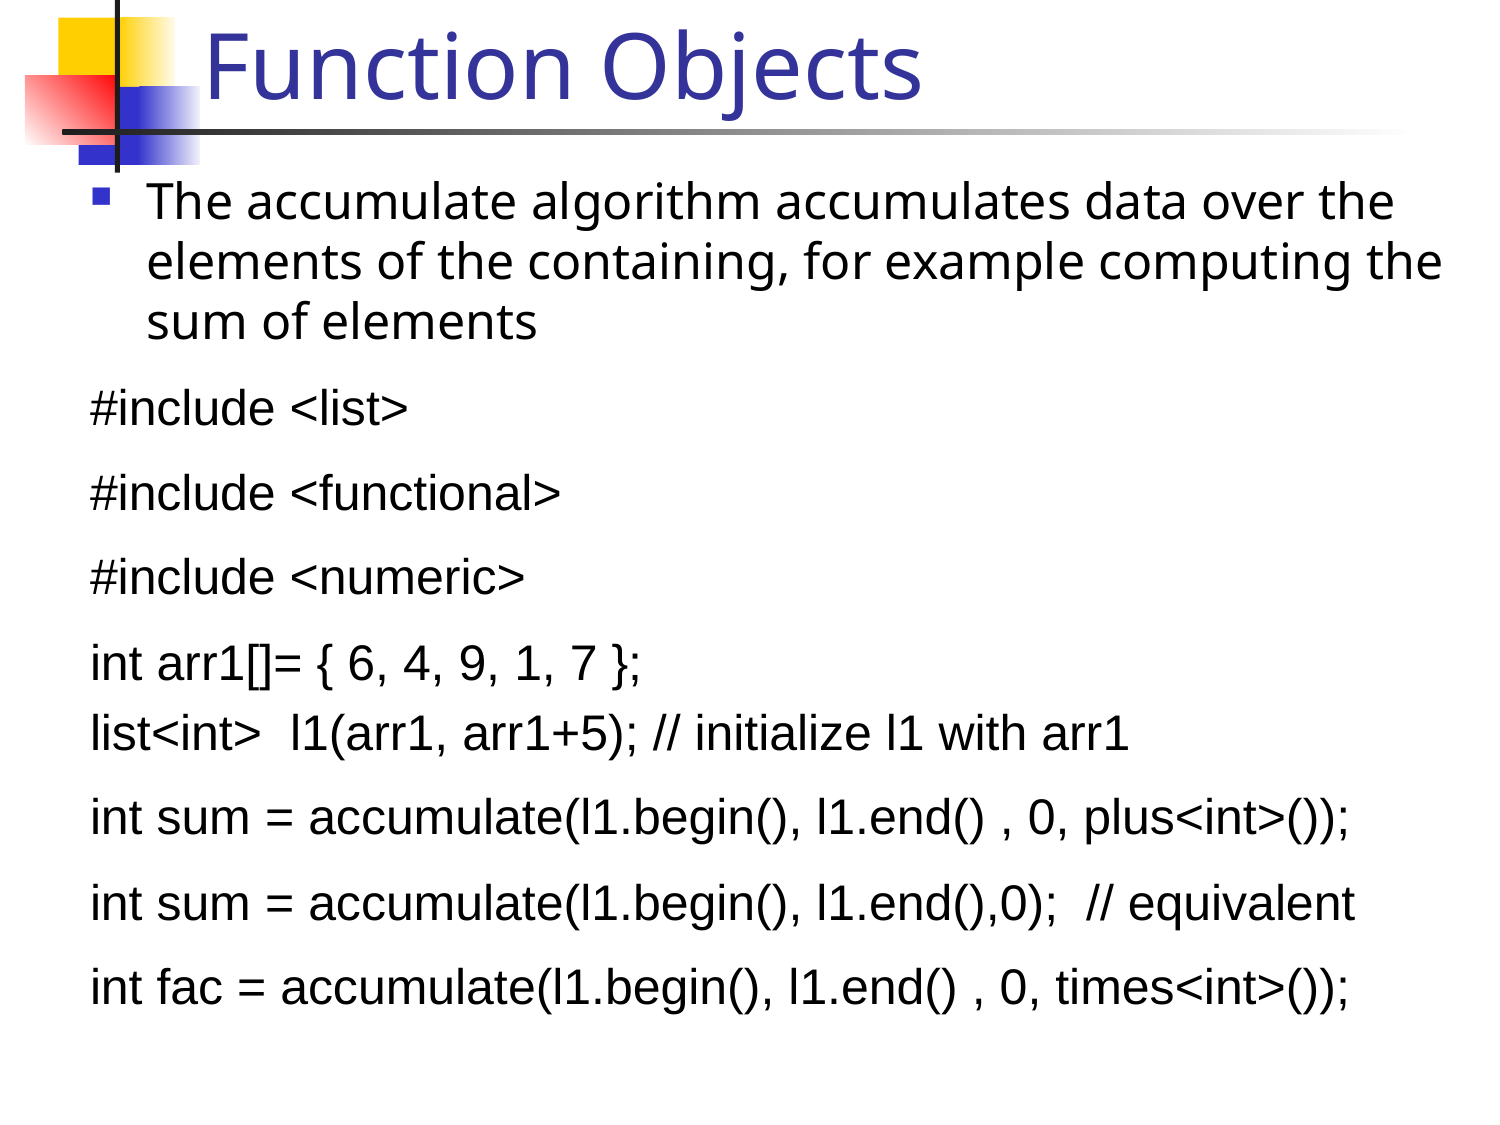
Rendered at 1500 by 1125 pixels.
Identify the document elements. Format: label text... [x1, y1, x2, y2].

list The accumulate algorithm accumulates data over the elements of the containing, for example computing the sum of elements #include <list> #include <functional> #include <numeric> int arr1[]= { 6, 4, 9, 1, 7 }; list<int> l1(arr1, arr1+5); // initialize l1 with arr1 int sum = accumulate(l1.begin(), l1.end() , 0, plus<int>()); int sum = accumulate(l1.begin(), l1.end(),0); // equivalent int fac = accumulate(l1.begin(), l1.end() , 0, times<int>()); [75, 162, 1463, 1125]
title Function Objects [187, 0, 1466, 125]
